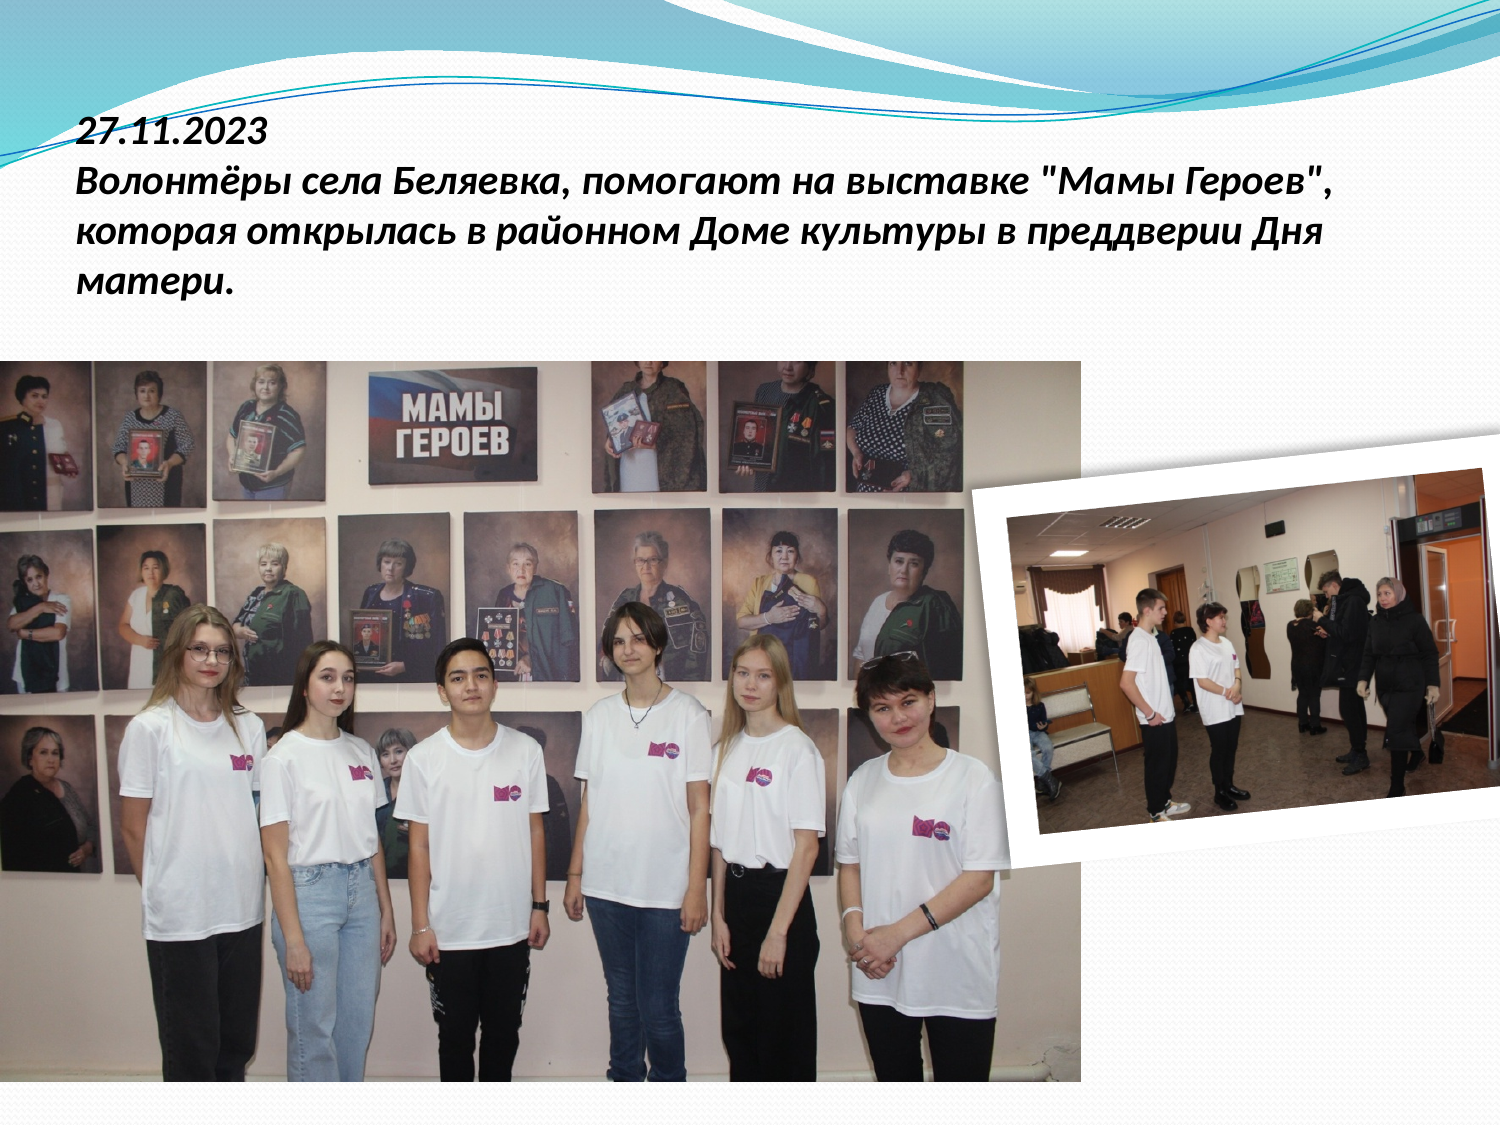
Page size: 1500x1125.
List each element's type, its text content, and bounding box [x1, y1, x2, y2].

picture [1084, 821, 1159, 829]
title 27.11.2023 Волонтёры села Беляевка, помогают на выставке "Мамы Героев", которая открылась в районном Доме культуры в преддверии Дня матери. [75, 78, 1425, 303]
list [0, 361, 1081, 1082]
picture [1021, 468, 1500, 811]
